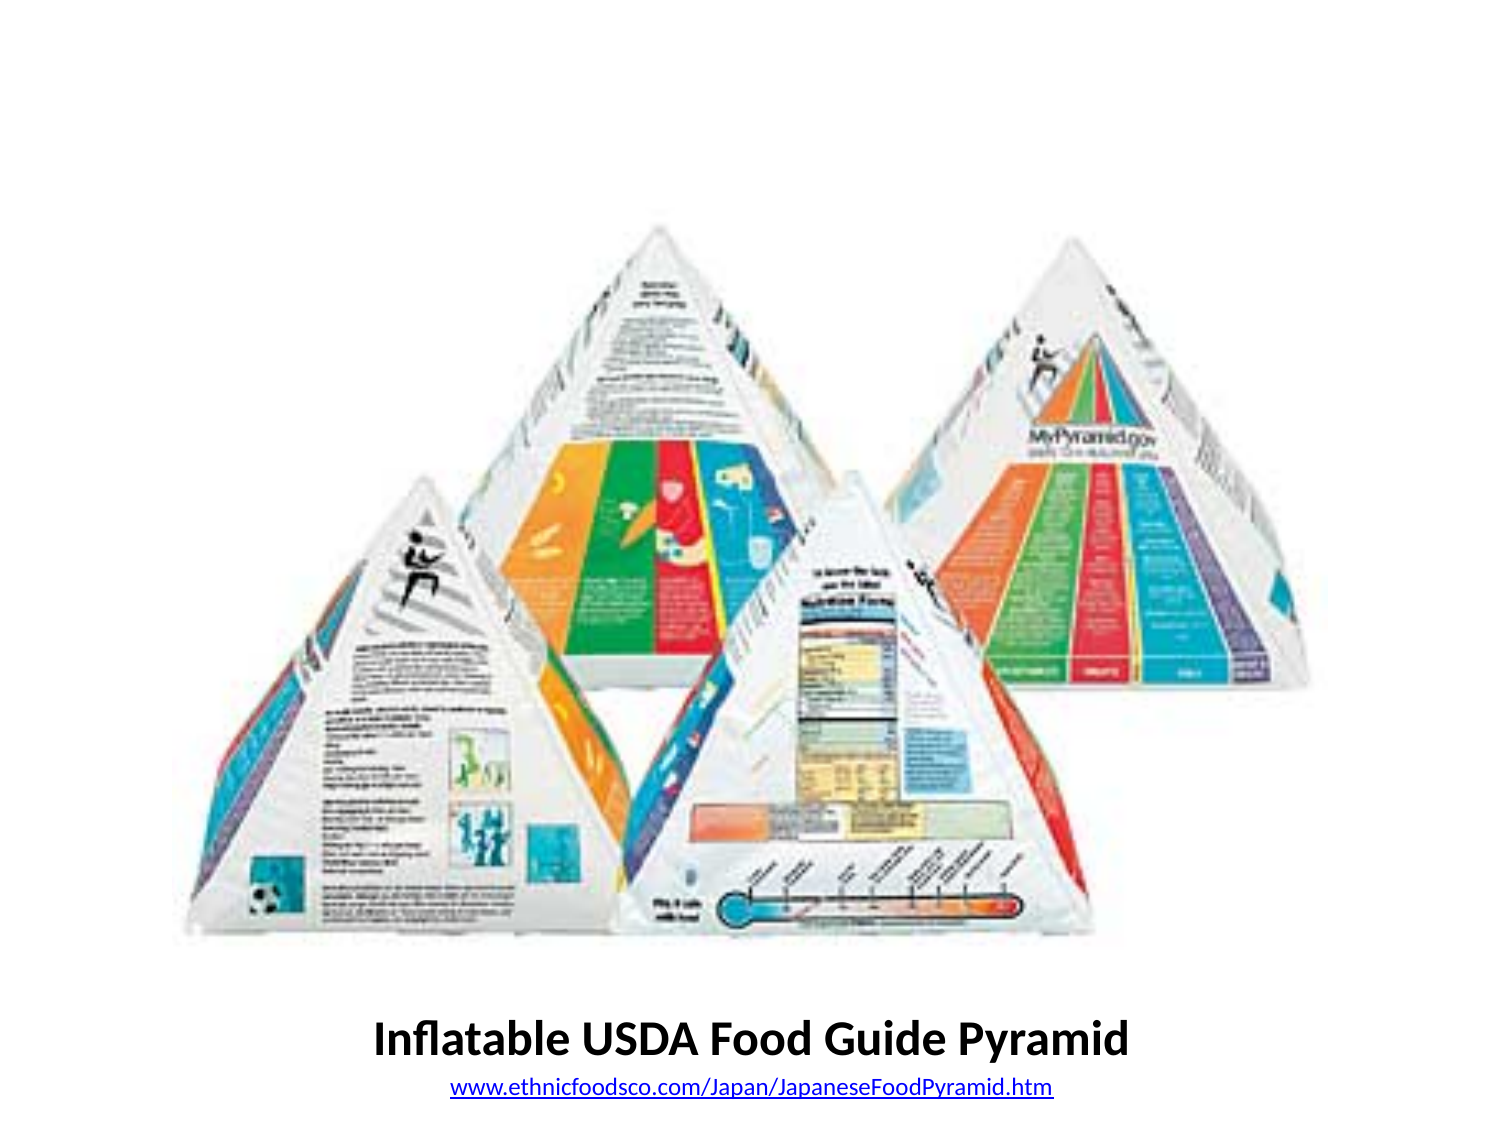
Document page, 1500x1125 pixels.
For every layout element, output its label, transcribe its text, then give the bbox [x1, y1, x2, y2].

picture [172, 207, 1328, 951]
text_box Inflatable USDA Food Guide Pyramid www.ethnicfoodsco.com/Japan/JapaneseFoodPyramid.htm [289, 998, 1215, 1108]
